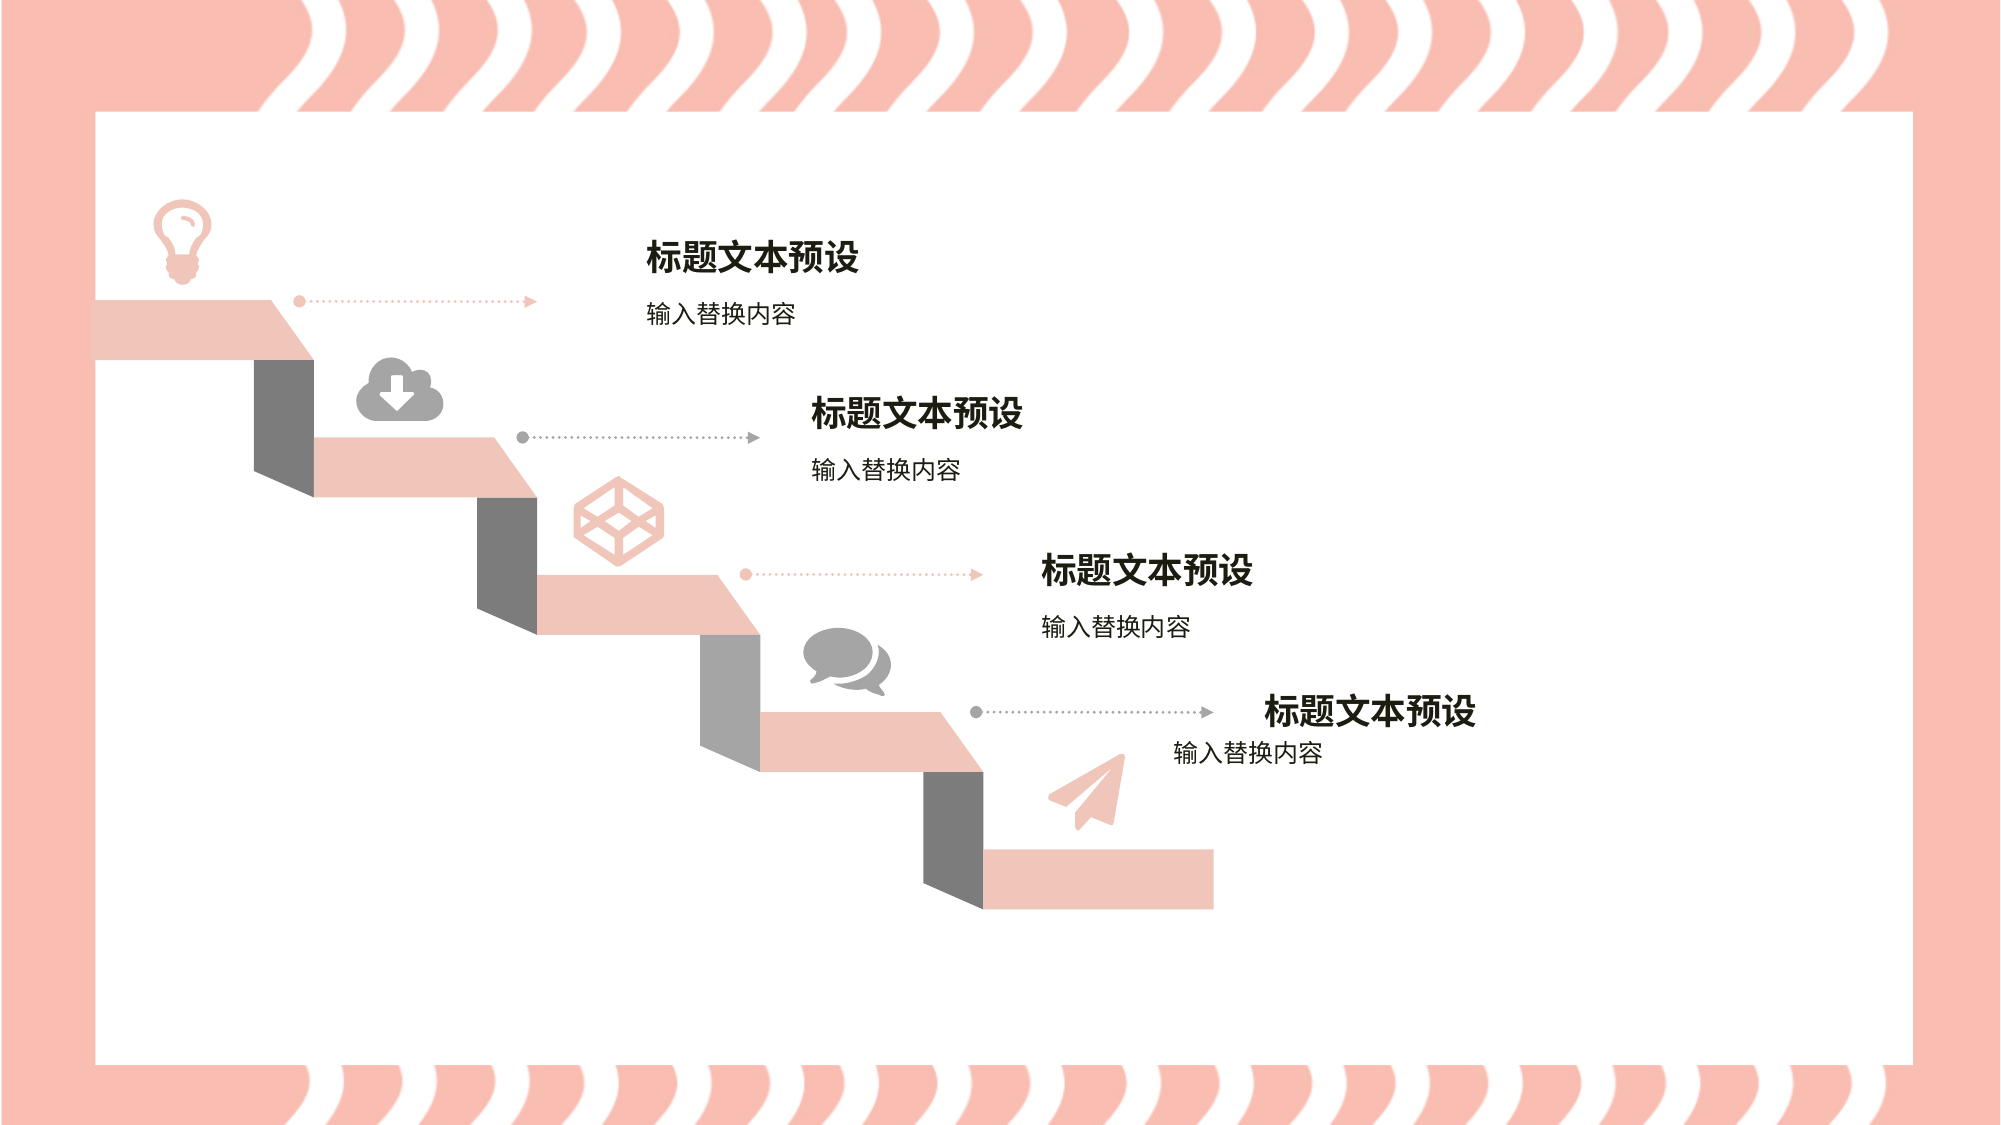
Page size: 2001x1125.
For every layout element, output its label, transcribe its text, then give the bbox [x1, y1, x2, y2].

text_box 输入替换内容 [1158, 724, 1967, 816]
text_box 标题文本预设 [796, 383, 1157, 442]
text_box [760, 712, 984, 773]
text_box 标题文本预设 [631, 227, 993, 285]
text_box 标题文本预设 [1026, 540, 1387, 599]
text_box [833, 644, 892, 696]
text_box [153, 199, 212, 285]
text_box 输入替换内容 [631, 284, 1440, 377]
text_box [803, 627, 873, 684]
text_box 输入替换内容 [1026, 598, 1835, 690]
text_box 输入替换内容 [796, 441, 1605, 534]
text_box [538, 574, 760, 635]
text_box [983, 849, 1214, 910]
picture [3, 0, 1999, 1125]
text_box 标题文本预设 [1249, 681, 1610, 740]
text_box [923, 772, 984, 910]
text_box [700, 634, 761, 773]
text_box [313, 437, 538, 635]
text_box [1048, 753, 1126, 831]
text_box [356, 357, 444, 421]
text_box [573, 475, 665, 567]
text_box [90, 300, 314, 498]
